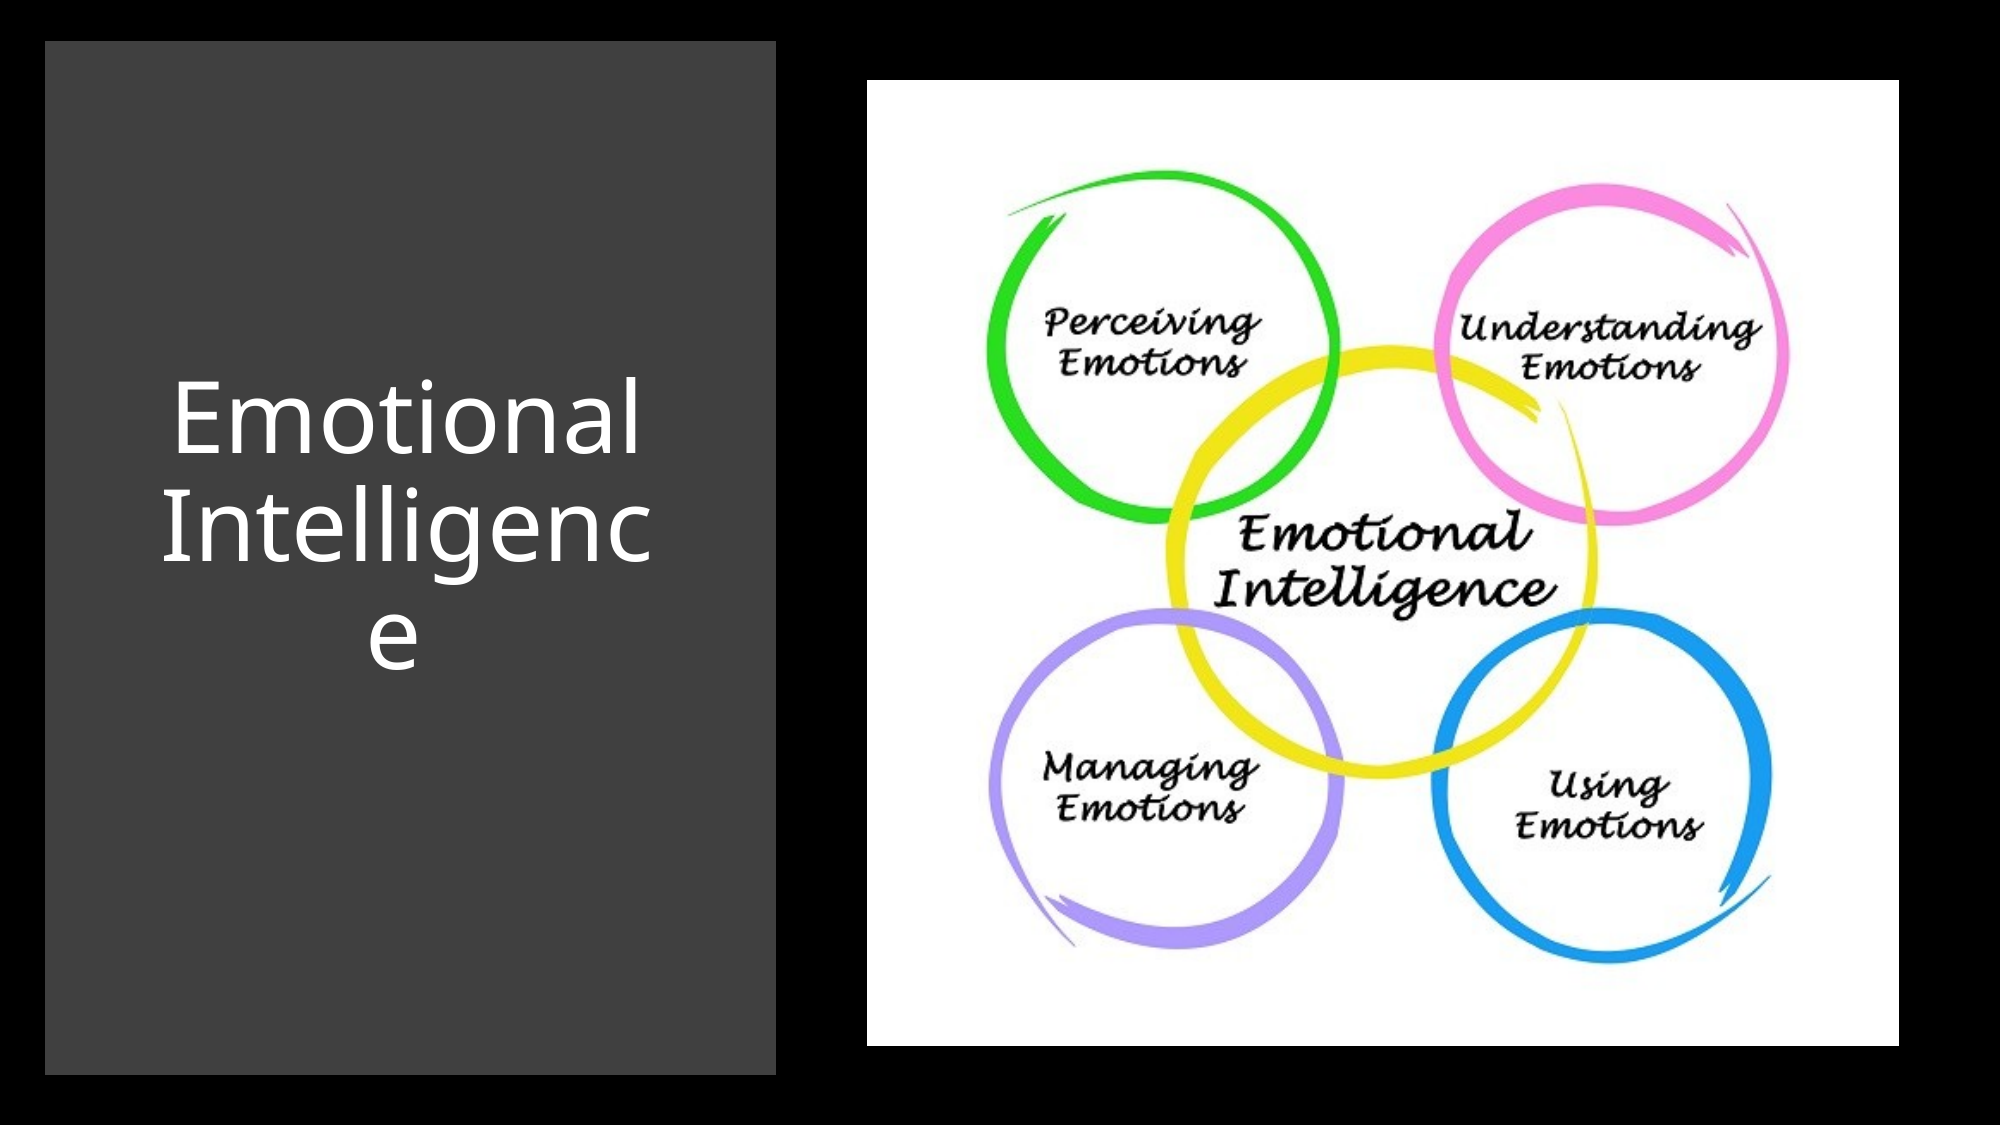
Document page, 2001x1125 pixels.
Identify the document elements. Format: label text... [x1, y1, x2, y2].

text_box [54, 50, 767, 1066]
title Emotional Intelligence [121, 121, 693, 936]
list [867, 80, 1899, 1046]
